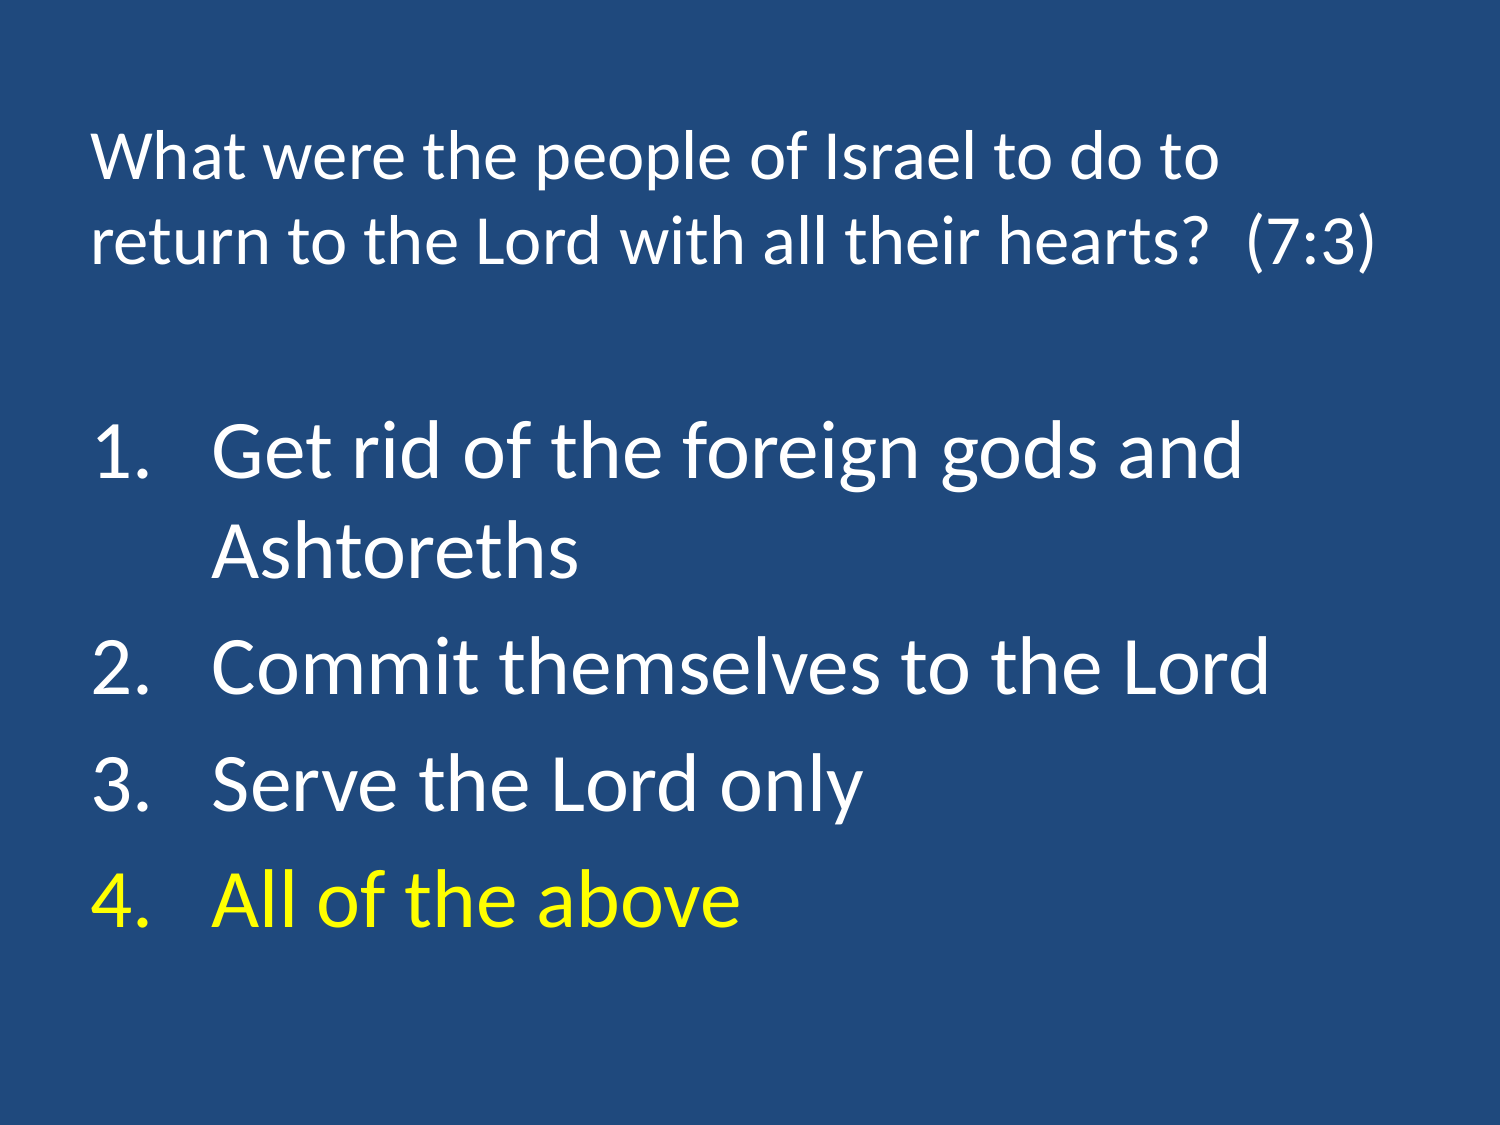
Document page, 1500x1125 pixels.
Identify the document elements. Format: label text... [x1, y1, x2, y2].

title What were the people of Israel to do to return to the Lord with all their hearts? (7:3) [75, 99, 1425, 288]
list Get rid of the foreign gods and Ashtoreths Commit themselves to the Lord Serve the Lord only All of the above [75, 387, 1425, 1005]
